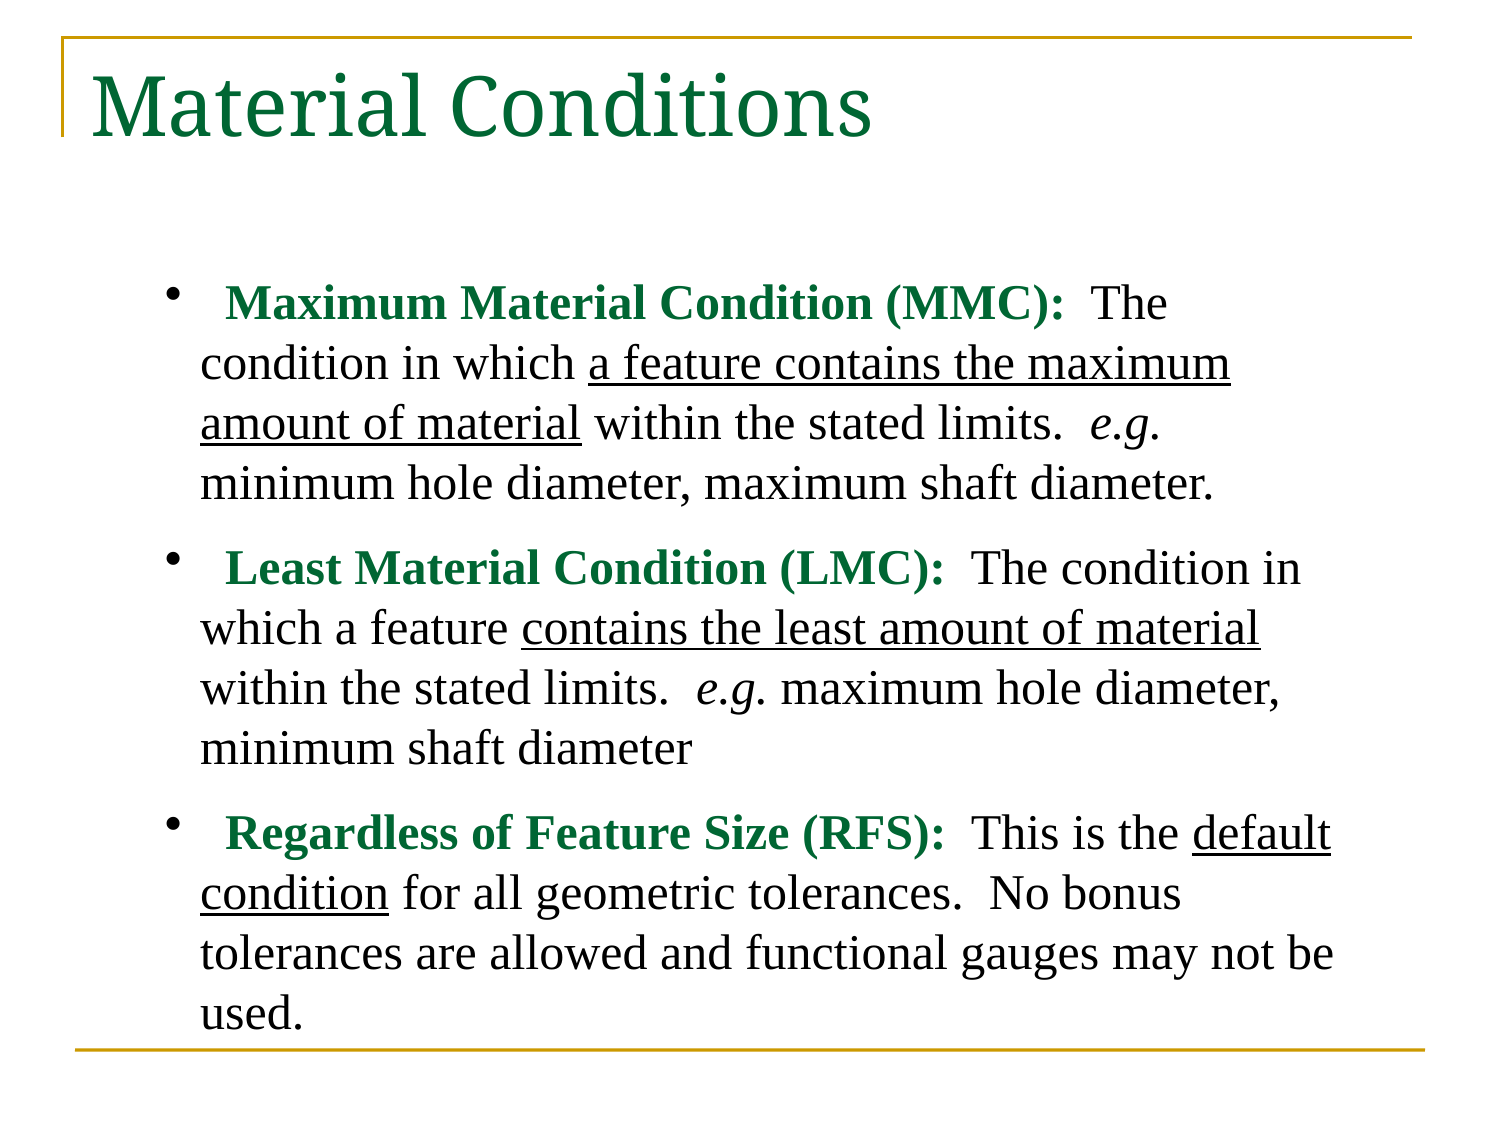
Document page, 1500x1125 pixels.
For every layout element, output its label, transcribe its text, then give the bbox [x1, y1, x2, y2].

title Material Conditions [74, 45, 1426, 233]
text_box Maximum Material Condition (MMC): The condition in which a feature contains the maximum amount of material within the stated limits. e.g. minimum hole diameter, maximum shaft diameter. Least Material Condition (LMC): The condition in which a feature contains the least amount of material within the stated limits. e.g. maximum hole diameter, minimum shaft diameter Regardless of Feature Size (RFS): This is the default condition for all geometric tolerances. No bonus tolerances are allowed and functional gauges may not be used. [150, 262, 1375, 1048]
